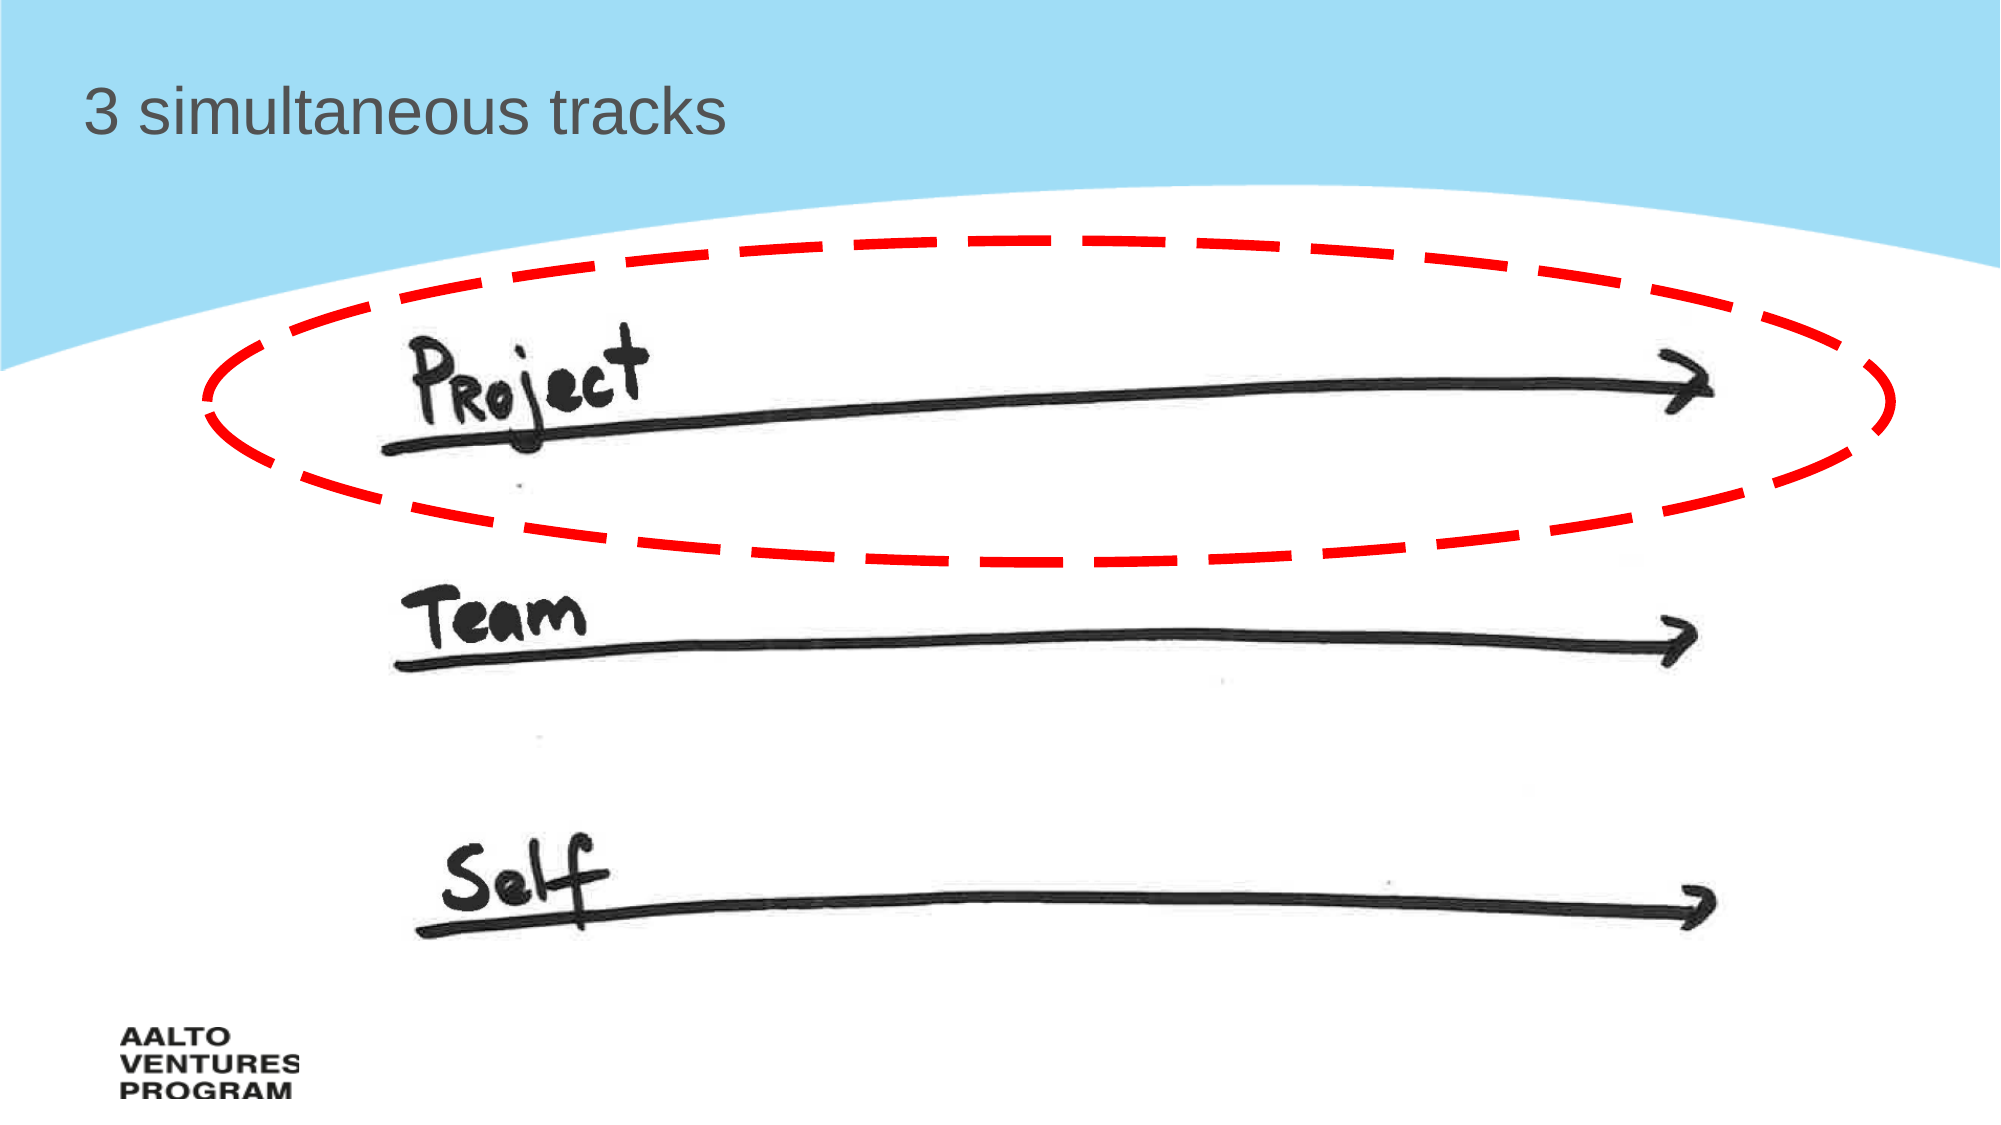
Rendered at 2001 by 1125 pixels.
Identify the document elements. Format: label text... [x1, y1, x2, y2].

text_box [1419, 254, 1893, 549]
text_box 3 simultaneous tracks [68, 60, 699, 155]
picture [0, 0, 2000, 1125]
text_box [205, 253, 699, 550]
